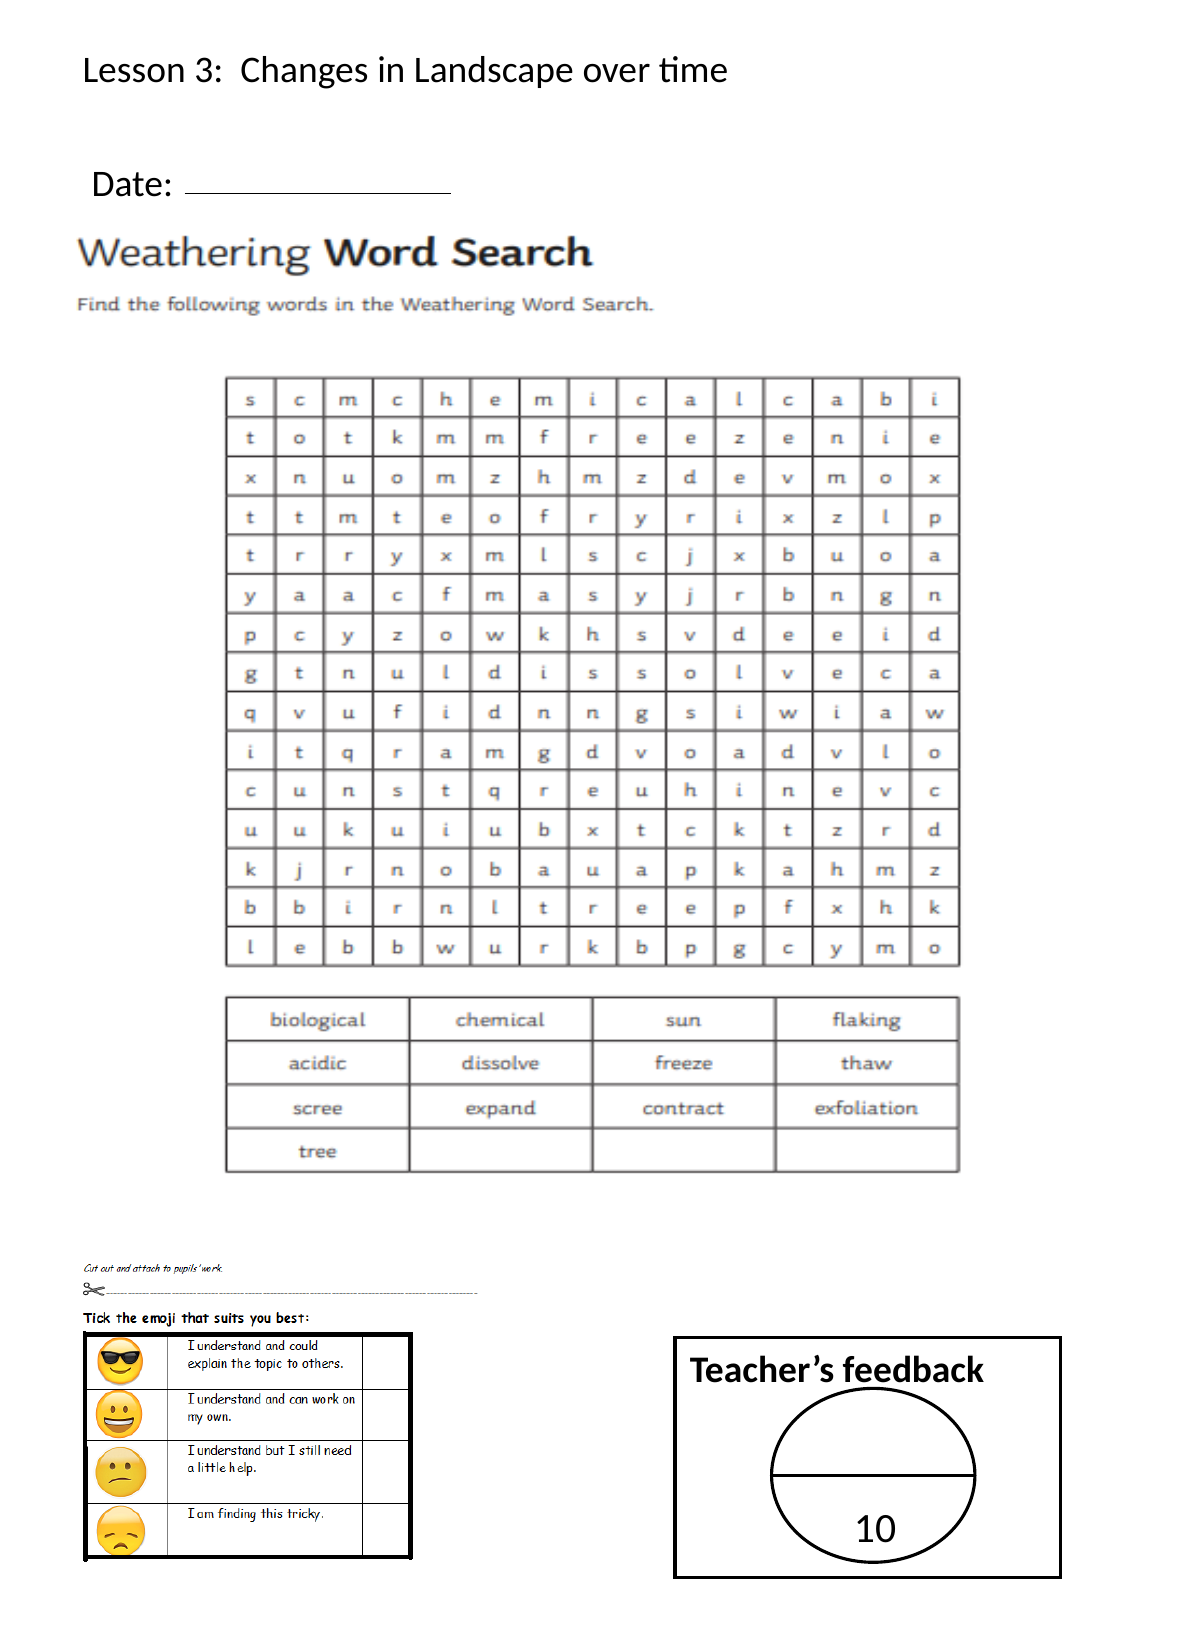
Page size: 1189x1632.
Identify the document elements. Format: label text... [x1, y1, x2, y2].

text_box Lesson 3: Changes in Landscape over time [67, 37, 975, 98]
picture [83, 1261, 478, 1578]
picture [47, 226, 1157, 1194]
text_box Teacher’s feedback [674, 1337, 1062, 1578]
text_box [771, 1388, 975, 1563]
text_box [83, 160, 753, 210]
